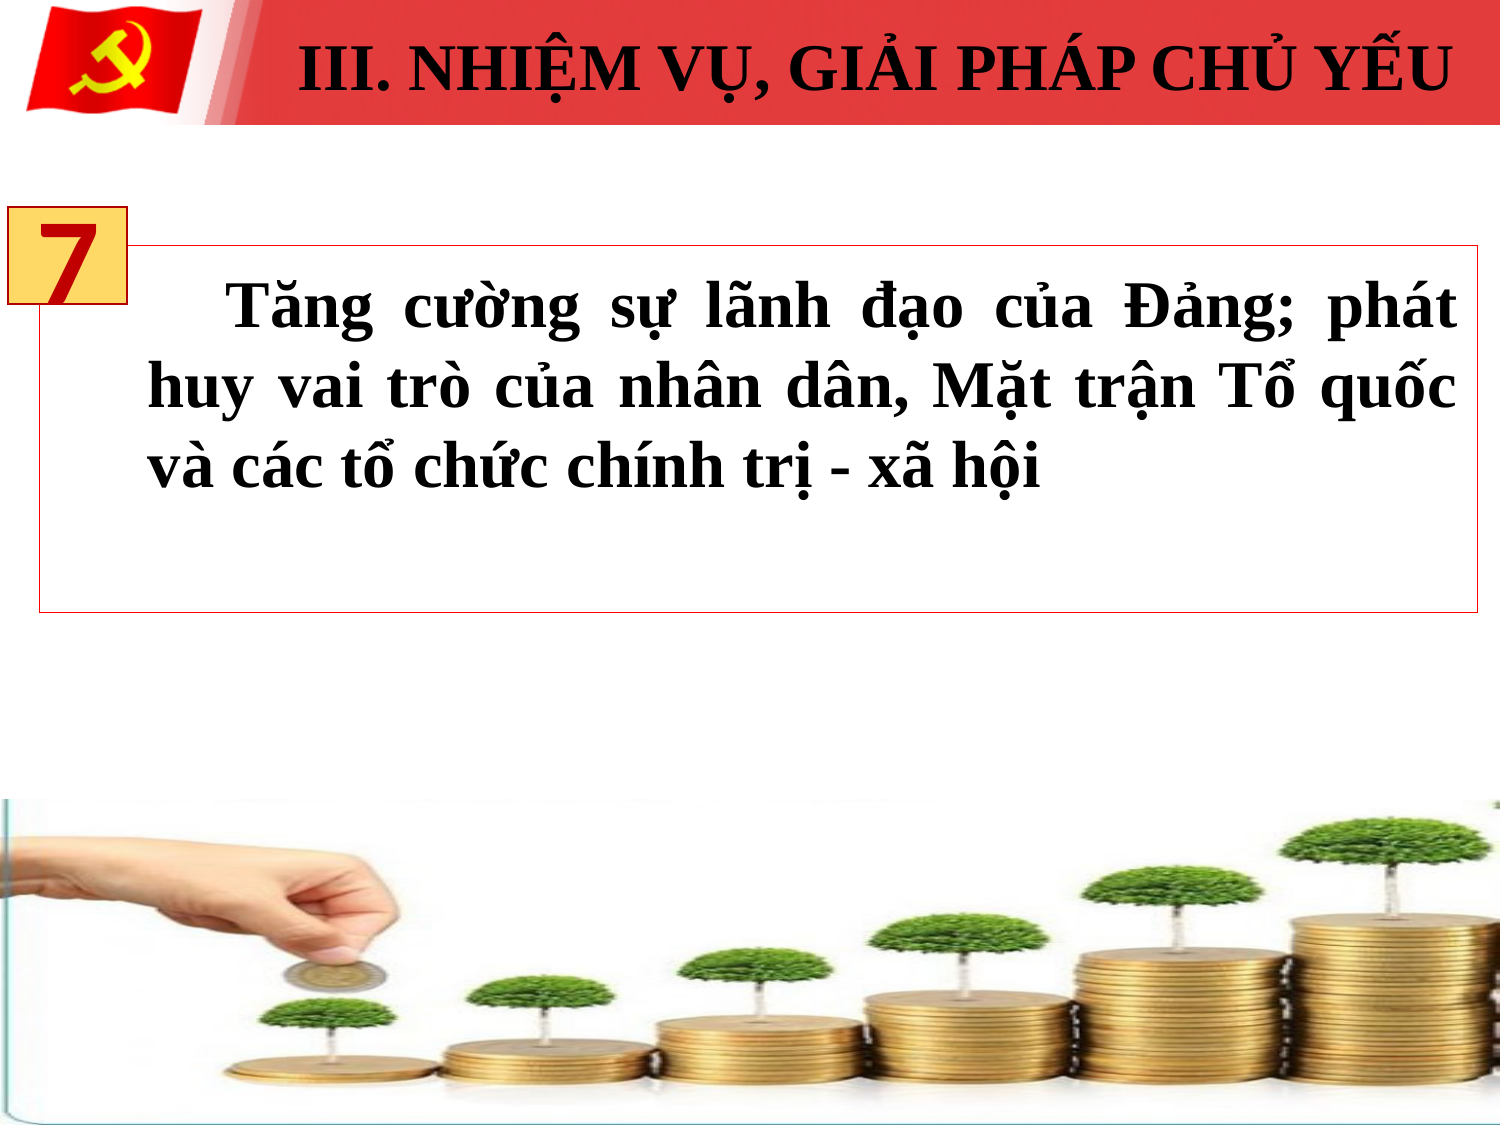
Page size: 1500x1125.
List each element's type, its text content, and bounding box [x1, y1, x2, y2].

picture [0, 0, 204, 125]
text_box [7, 207, 1478, 613]
title III. NHIỆM VỤ, GIẢI PHÁP CHỦ YẾU [204, 0, 1499, 218]
picture [0, 799, 1500, 1125]
